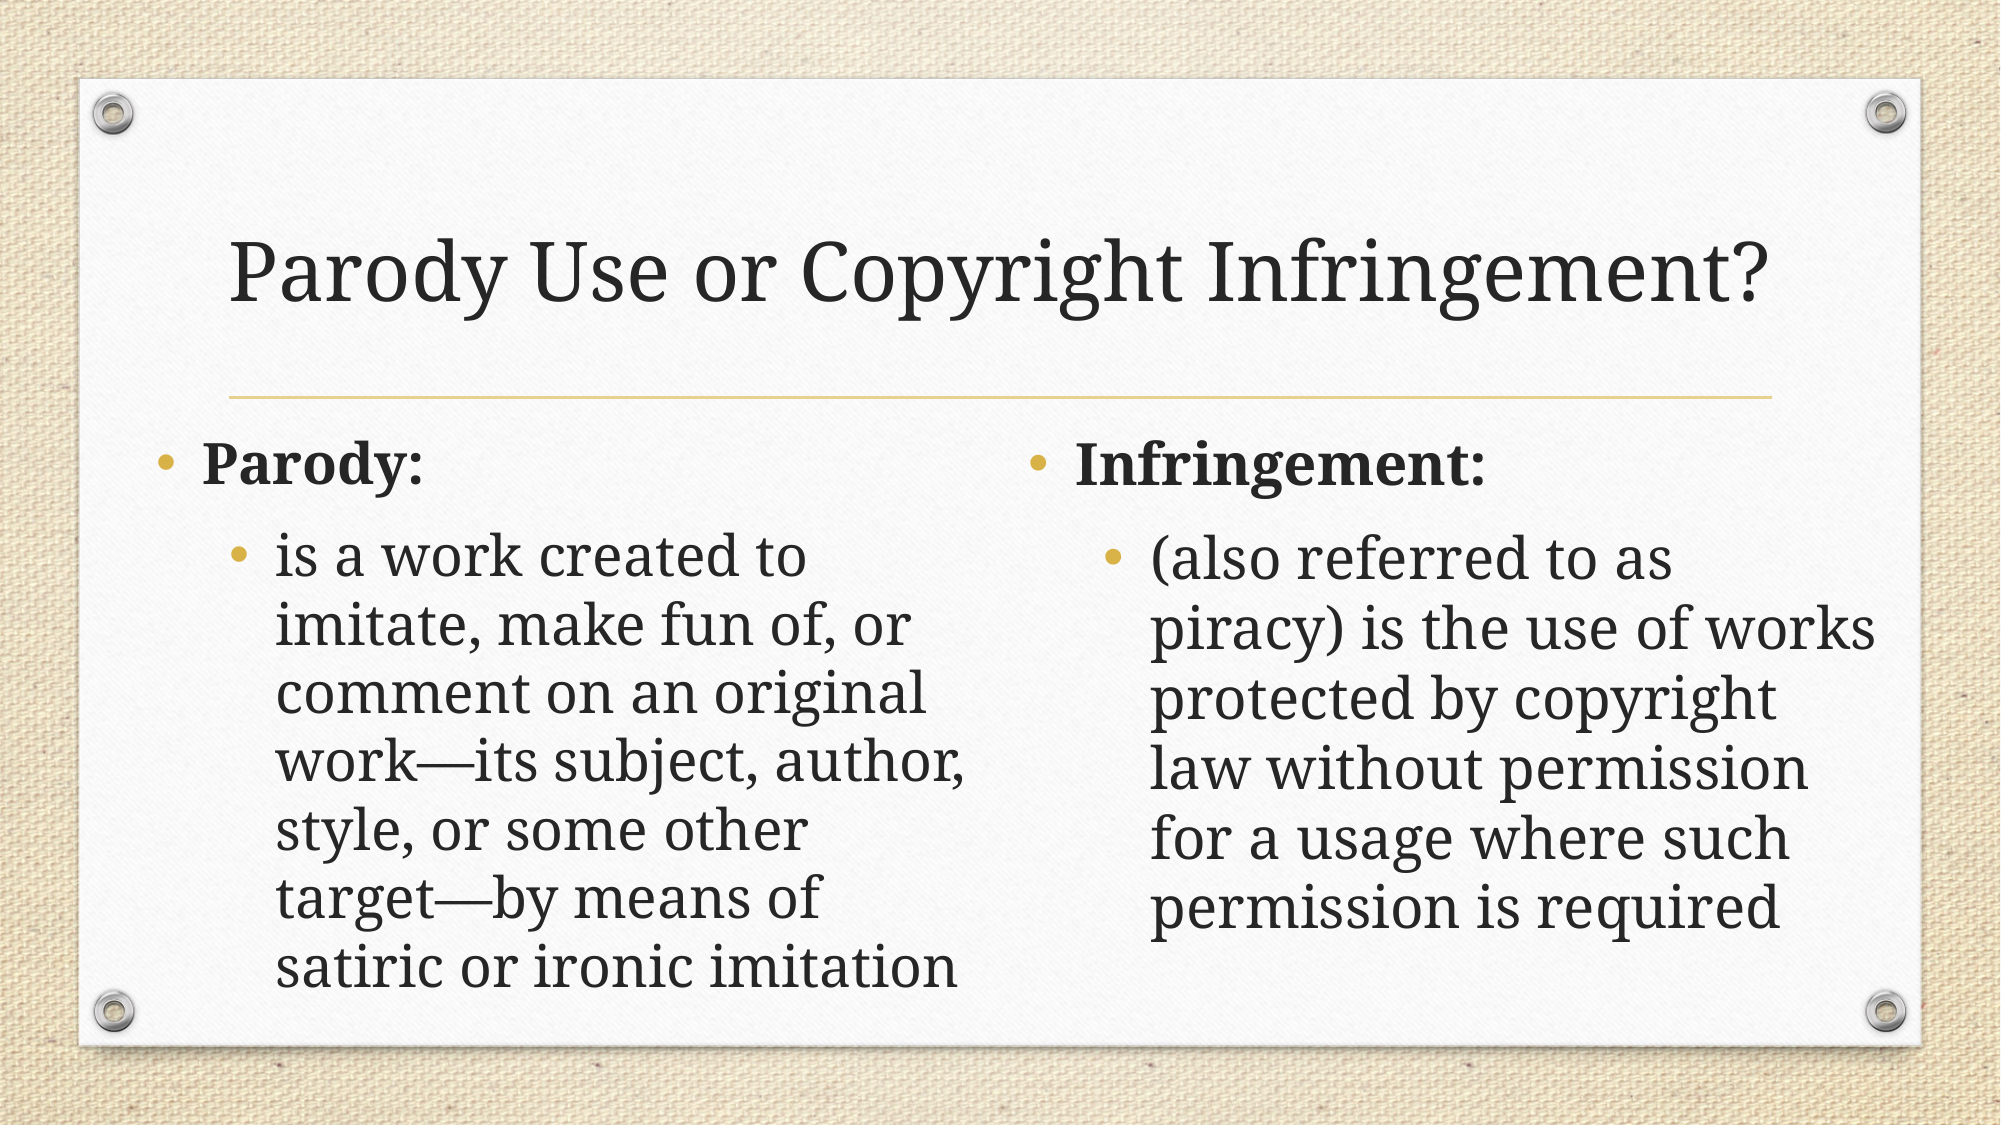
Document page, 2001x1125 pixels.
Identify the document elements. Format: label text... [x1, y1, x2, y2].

picture [0, 0, 2001, 1125]
list Infringement: (also referred to as piracy) is the use of works protected by copyright law without permission for a usage where such permission is required [1013, 420, 1898, 1036]
list Parody: is a work created to imitate, make fun of, or comment on an original work—its subject, author, style, or some other target—by means of satiric or ironic imitation [141, 420, 987, 1036]
title Parody Use or Copyright Infringement? [212, 161, 1788, 375]
